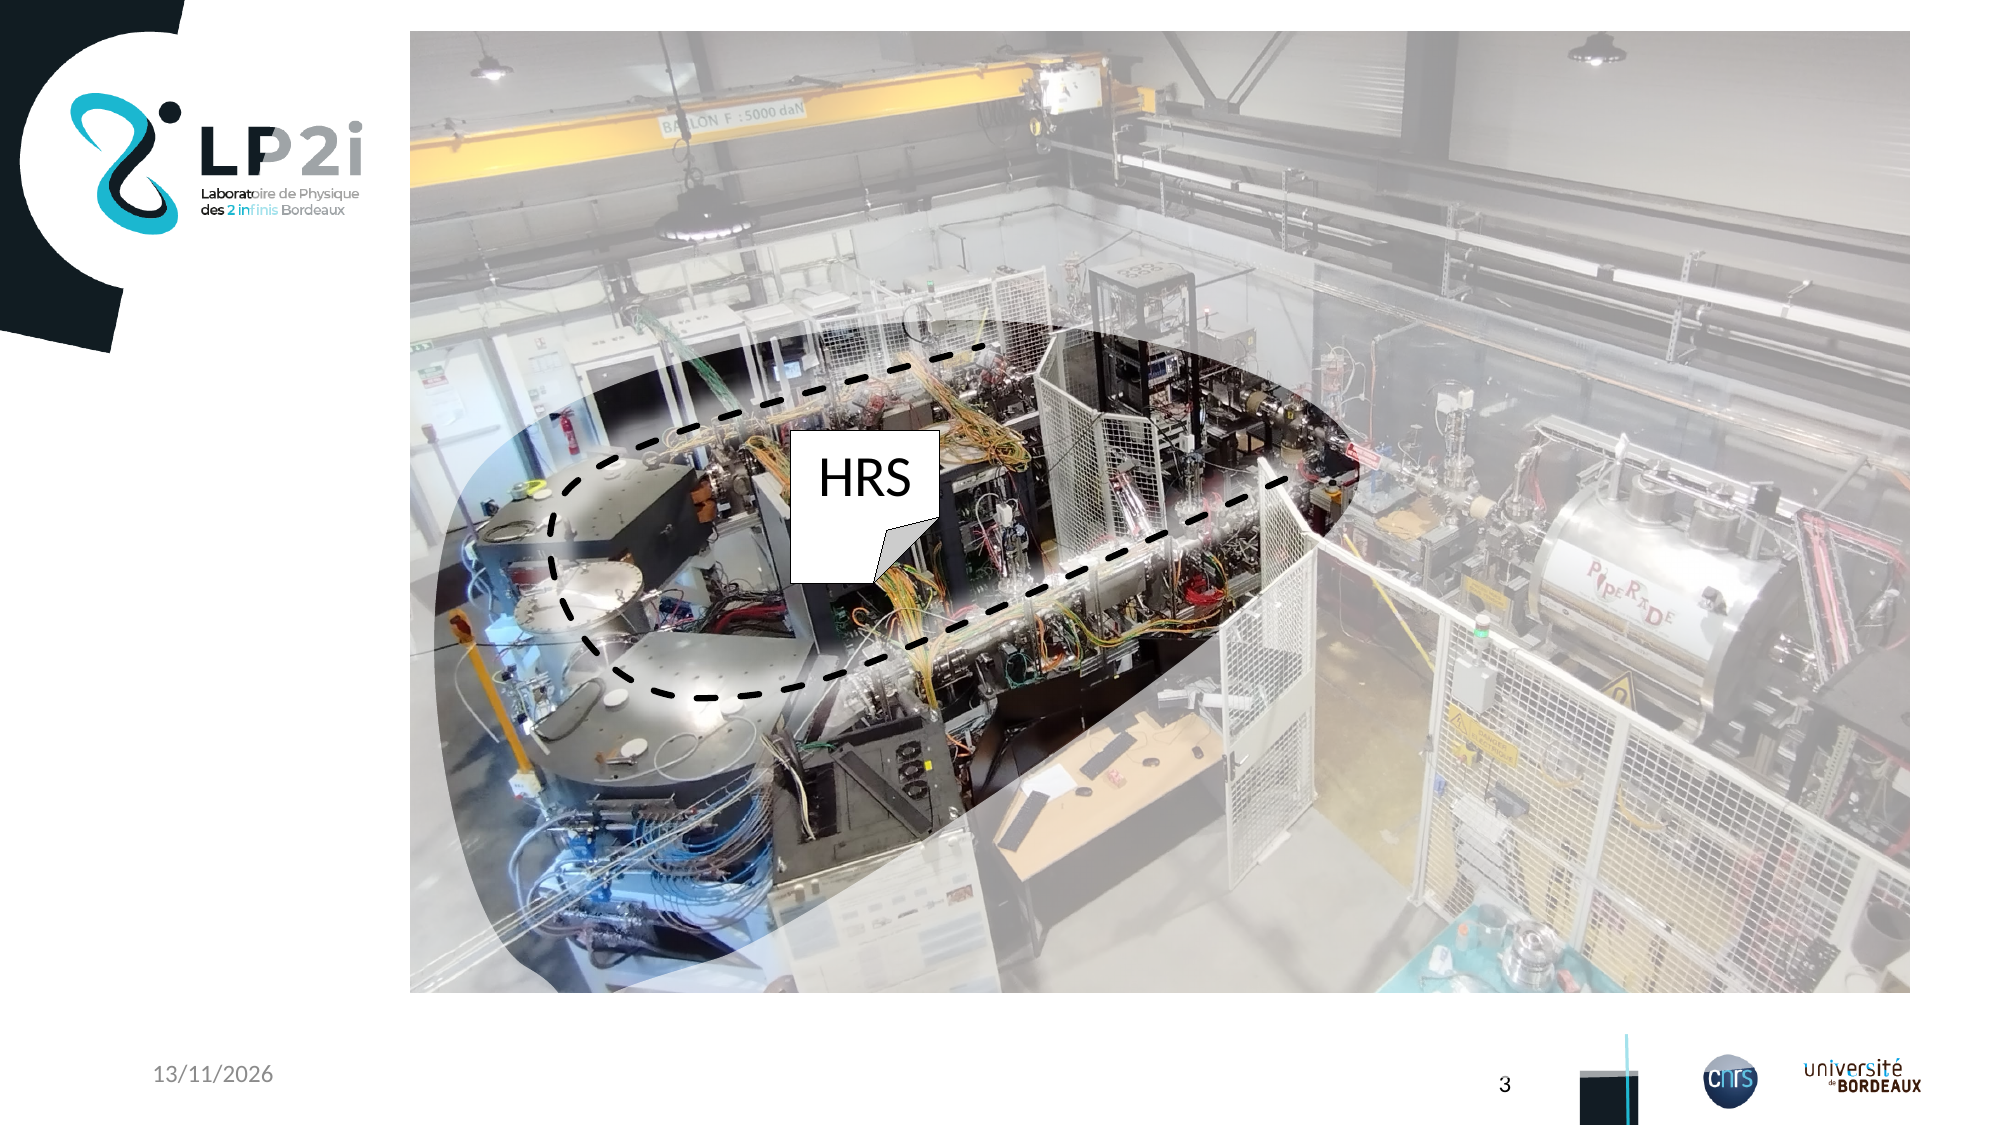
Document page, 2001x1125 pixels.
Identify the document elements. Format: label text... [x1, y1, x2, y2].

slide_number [137, 1042, 588, 1103]
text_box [229, 11, 1982, 1079]
text_box 3 [1076, 1079, 1527, 1113]
picture [0, 0, 2001, 1125]
